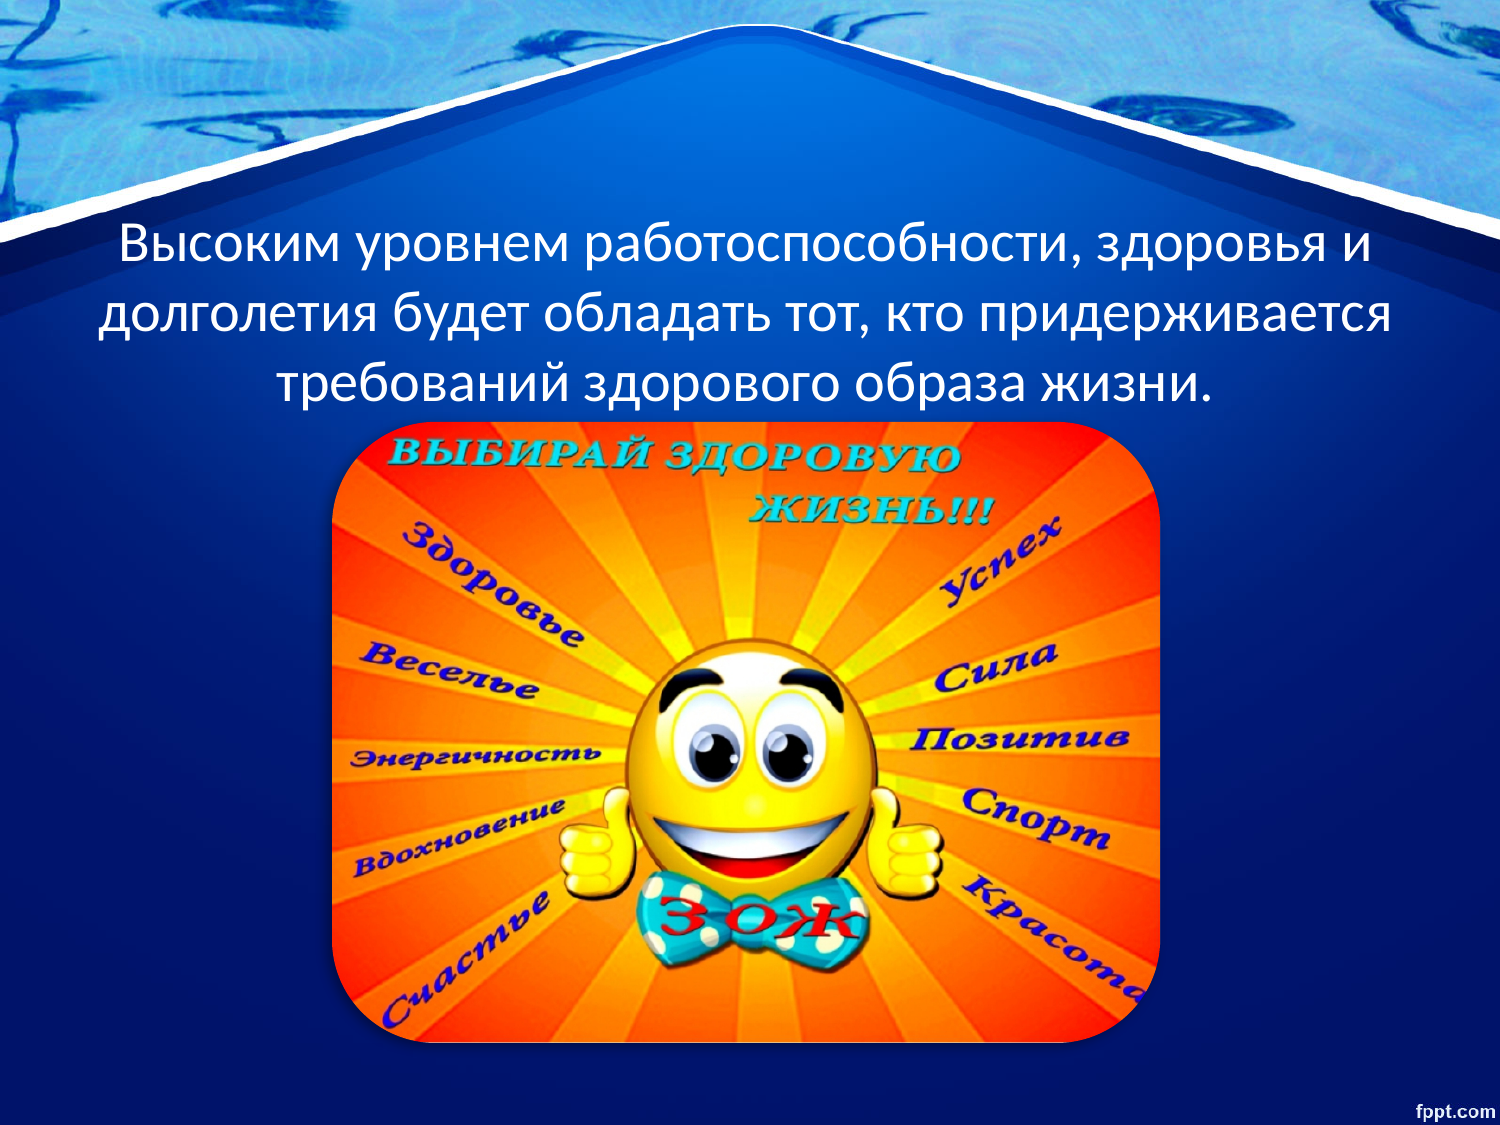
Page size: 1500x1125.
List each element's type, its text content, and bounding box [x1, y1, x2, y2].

picture [0, 0, 1500, 1125]
title Высоким уровнем работоспособности, здоровья и долголетия будет обладать тот, кто придерживается требований здорового образа жизни. [82, 257, 1410, 358]
